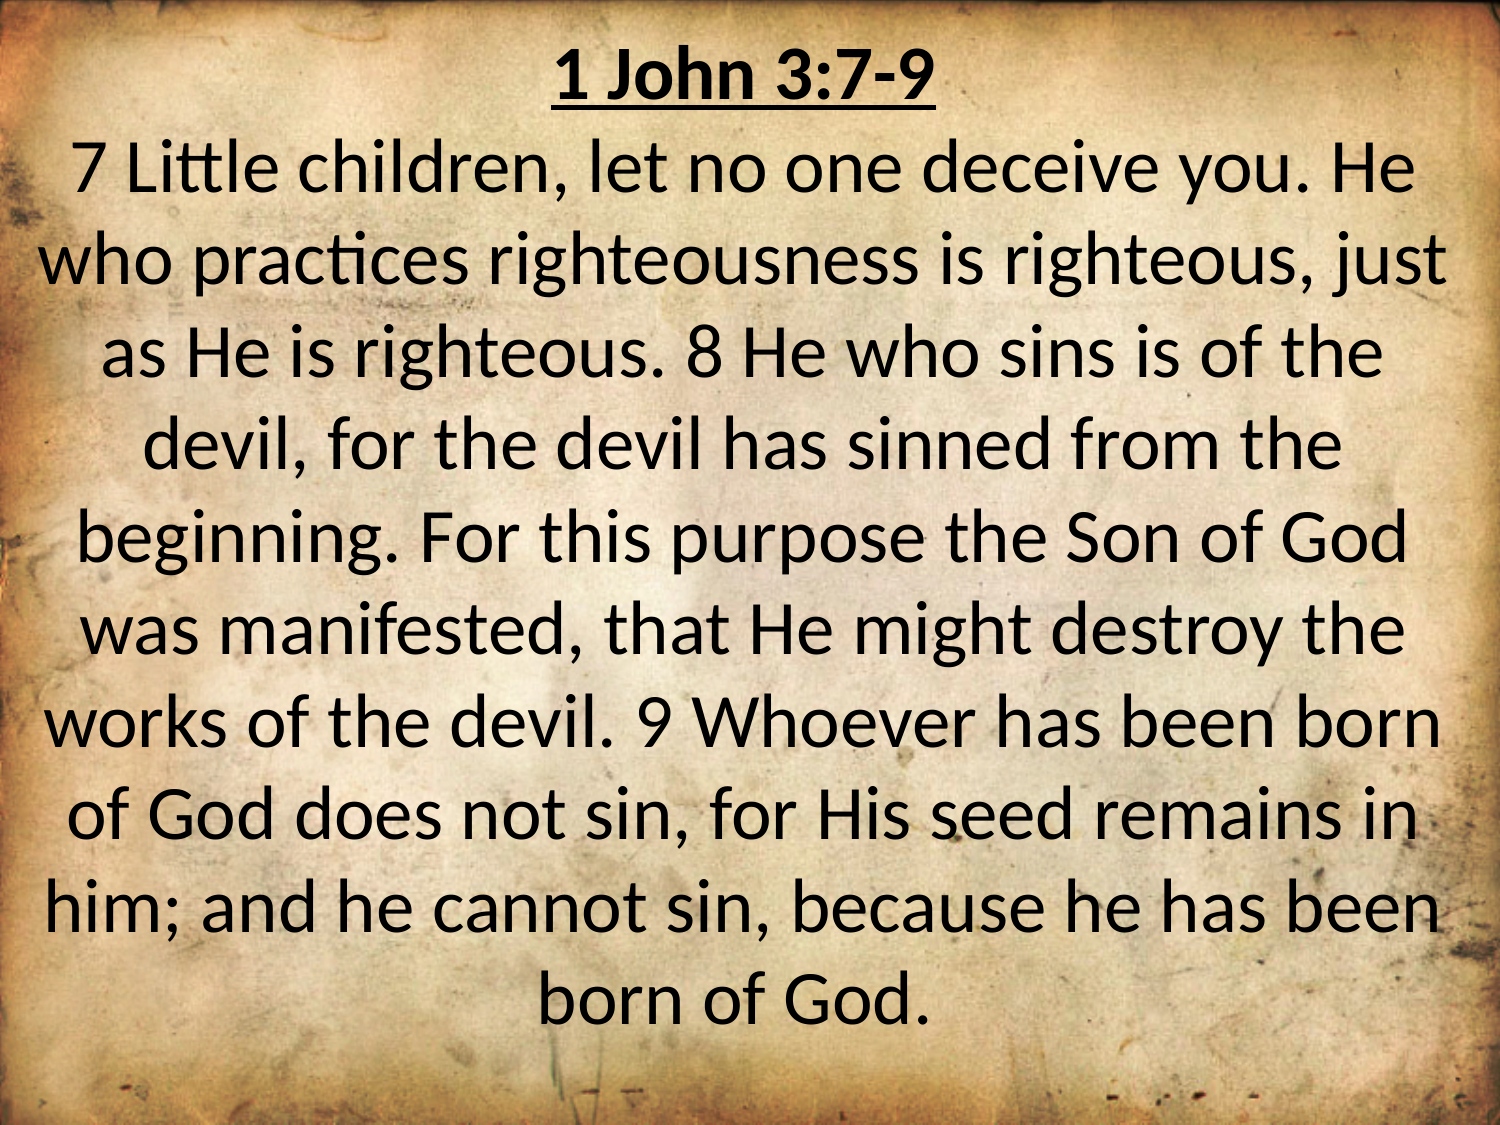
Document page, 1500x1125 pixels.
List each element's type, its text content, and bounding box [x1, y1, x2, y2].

text_box 1 John 3:7-9 7 Little children, let no one deceive you. He who practices righteousness is righteous, just as He is righteous. 8 He who sins is of the devil, for the devil has sinned from the beginning. For this purpose the Son of God was manifested, that He might destroy the works of the devil. 9 Whoever has been born of God does not sin, for His seed remains in him; and he cannot sin, because he has been born of God. [12, 15, 1475, 1125]
picture [0, 0, 1500, 1125]
